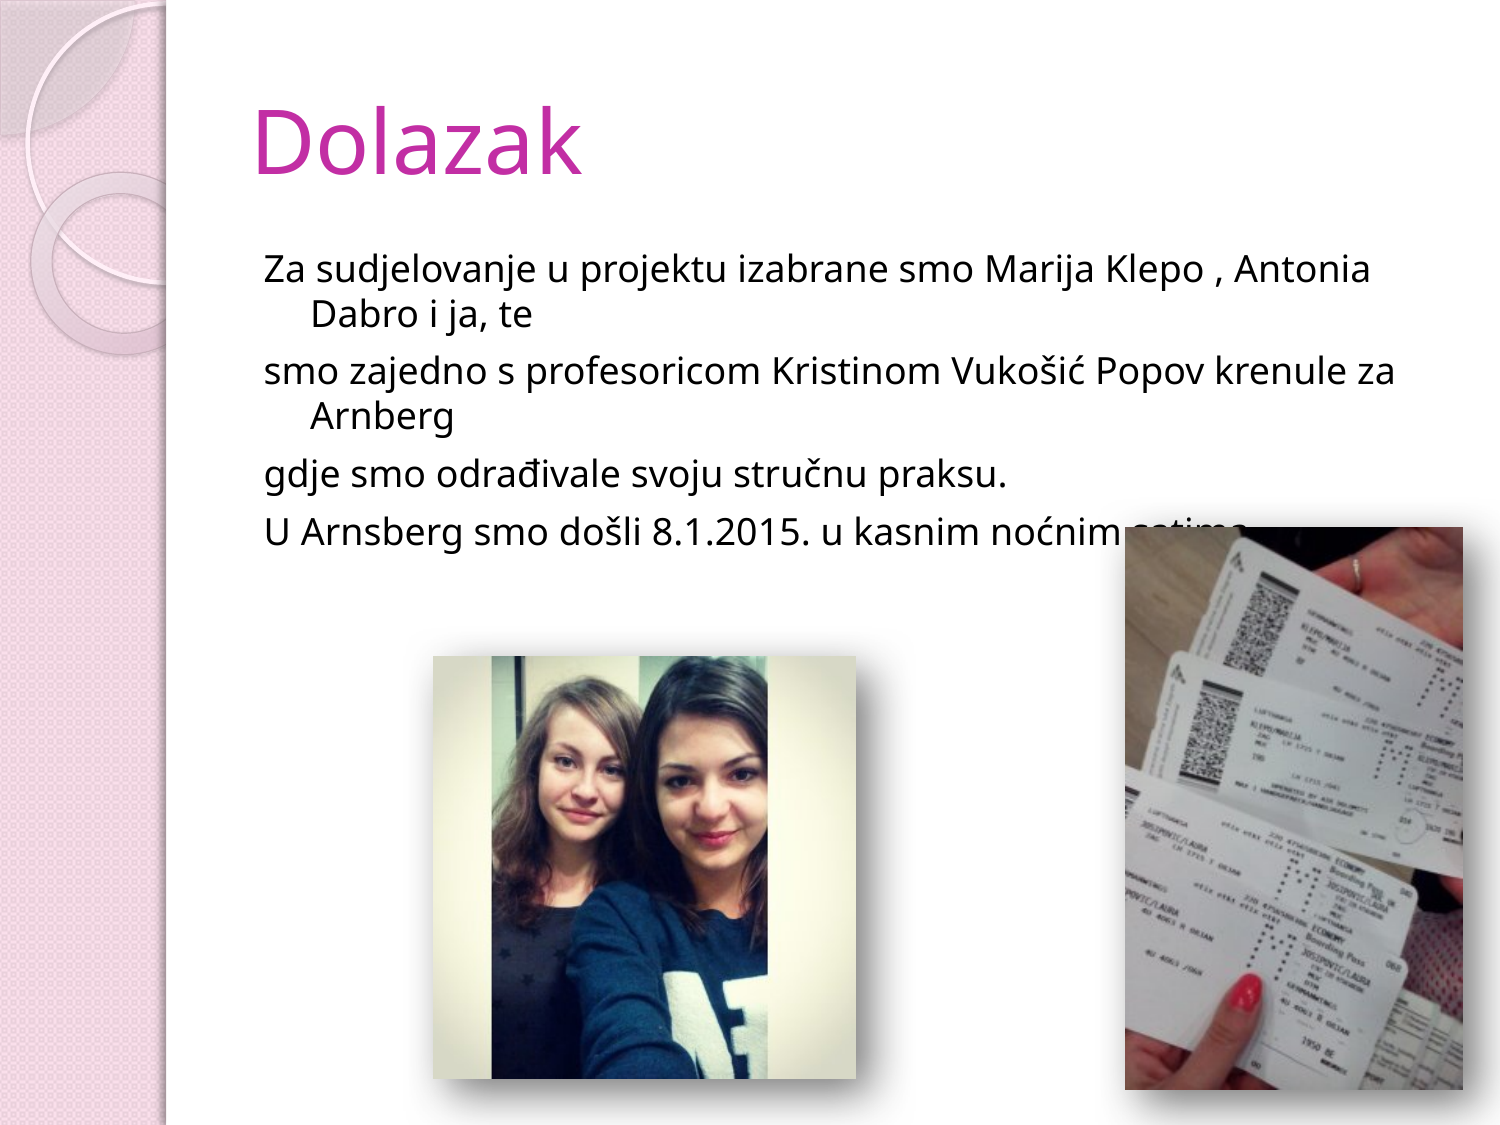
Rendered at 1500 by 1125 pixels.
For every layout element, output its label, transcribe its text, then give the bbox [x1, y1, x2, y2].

picture [1124, 527, 1463, 1091]
title Dolazak [235, 45, 1466, 233]
list Za sudjelovanje u projektu izabrane smo Marija Klepo , Antonia Dabro i ja, te smo zajedno s profesoricom Kristinom Vukošić Popov krenule za Arnberg gdje smo odrađivale svoju stručnu praksu. U Arnsberg smo došli 8.1.2015. u kasnim noćnim satima. [235, 237, 1466, 1025]
picture [433, 655, 856, 1079]
